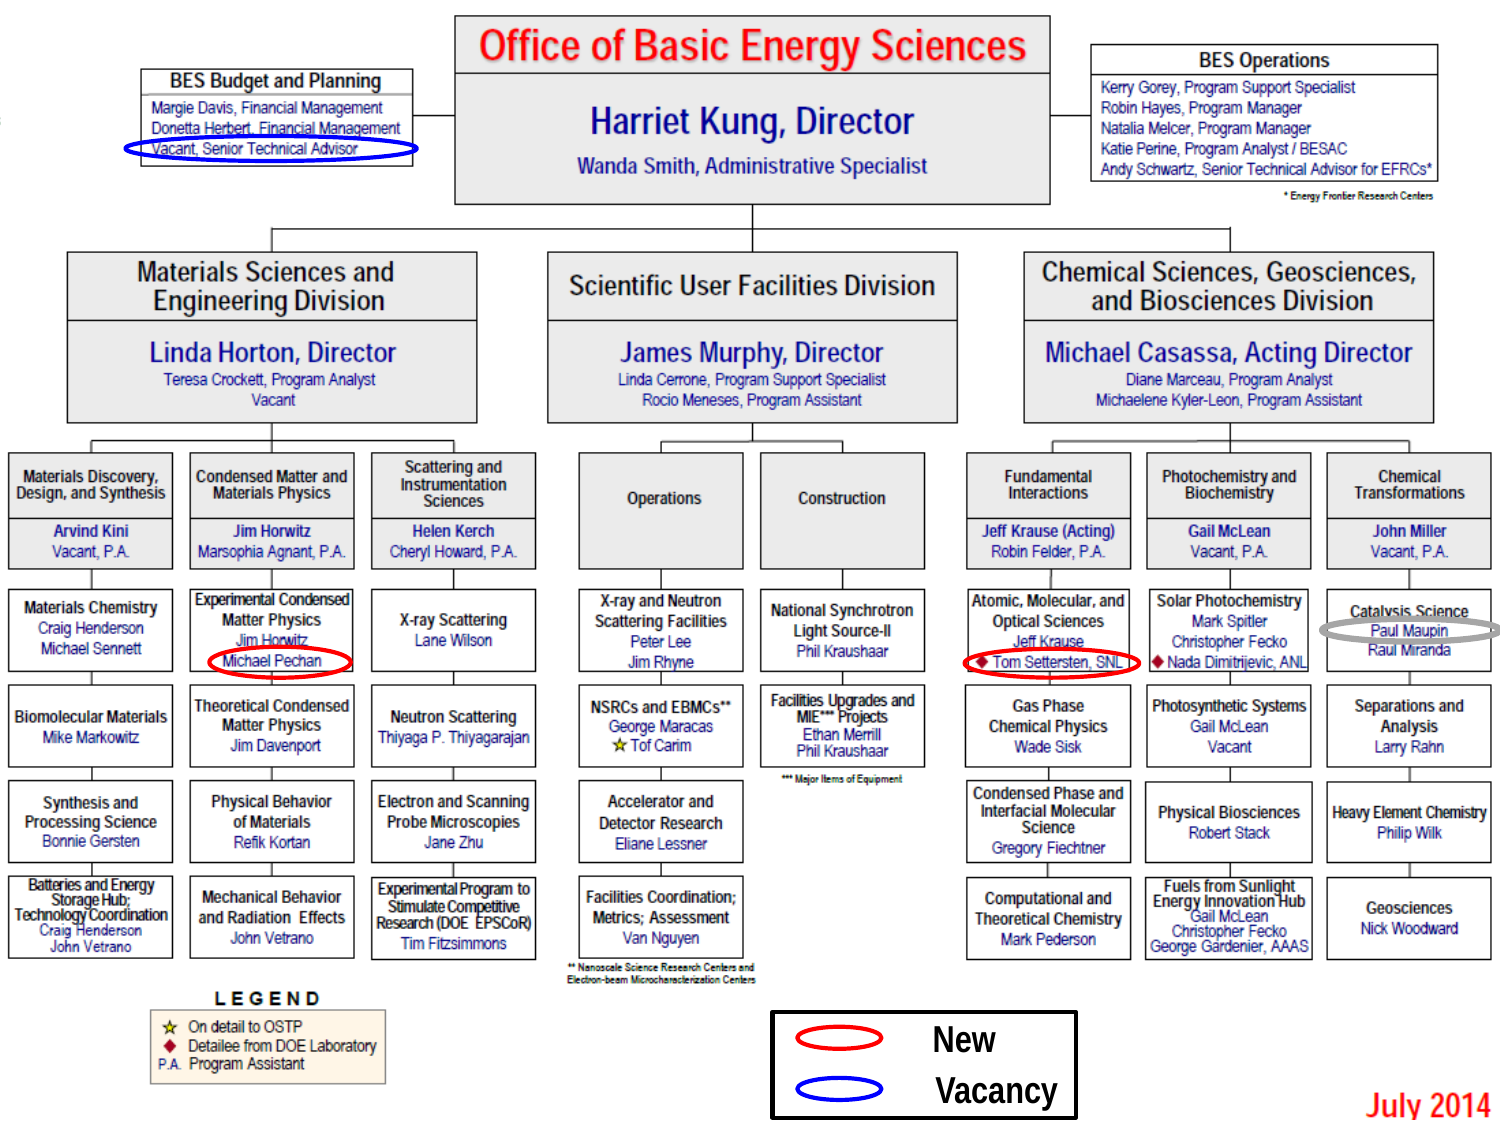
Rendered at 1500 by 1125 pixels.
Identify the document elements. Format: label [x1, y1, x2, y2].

text_box [124, 135, 1500, 678]
picture [0, 0, 1500, 1125]
text_box [918, 1008, 1073, 1119]
